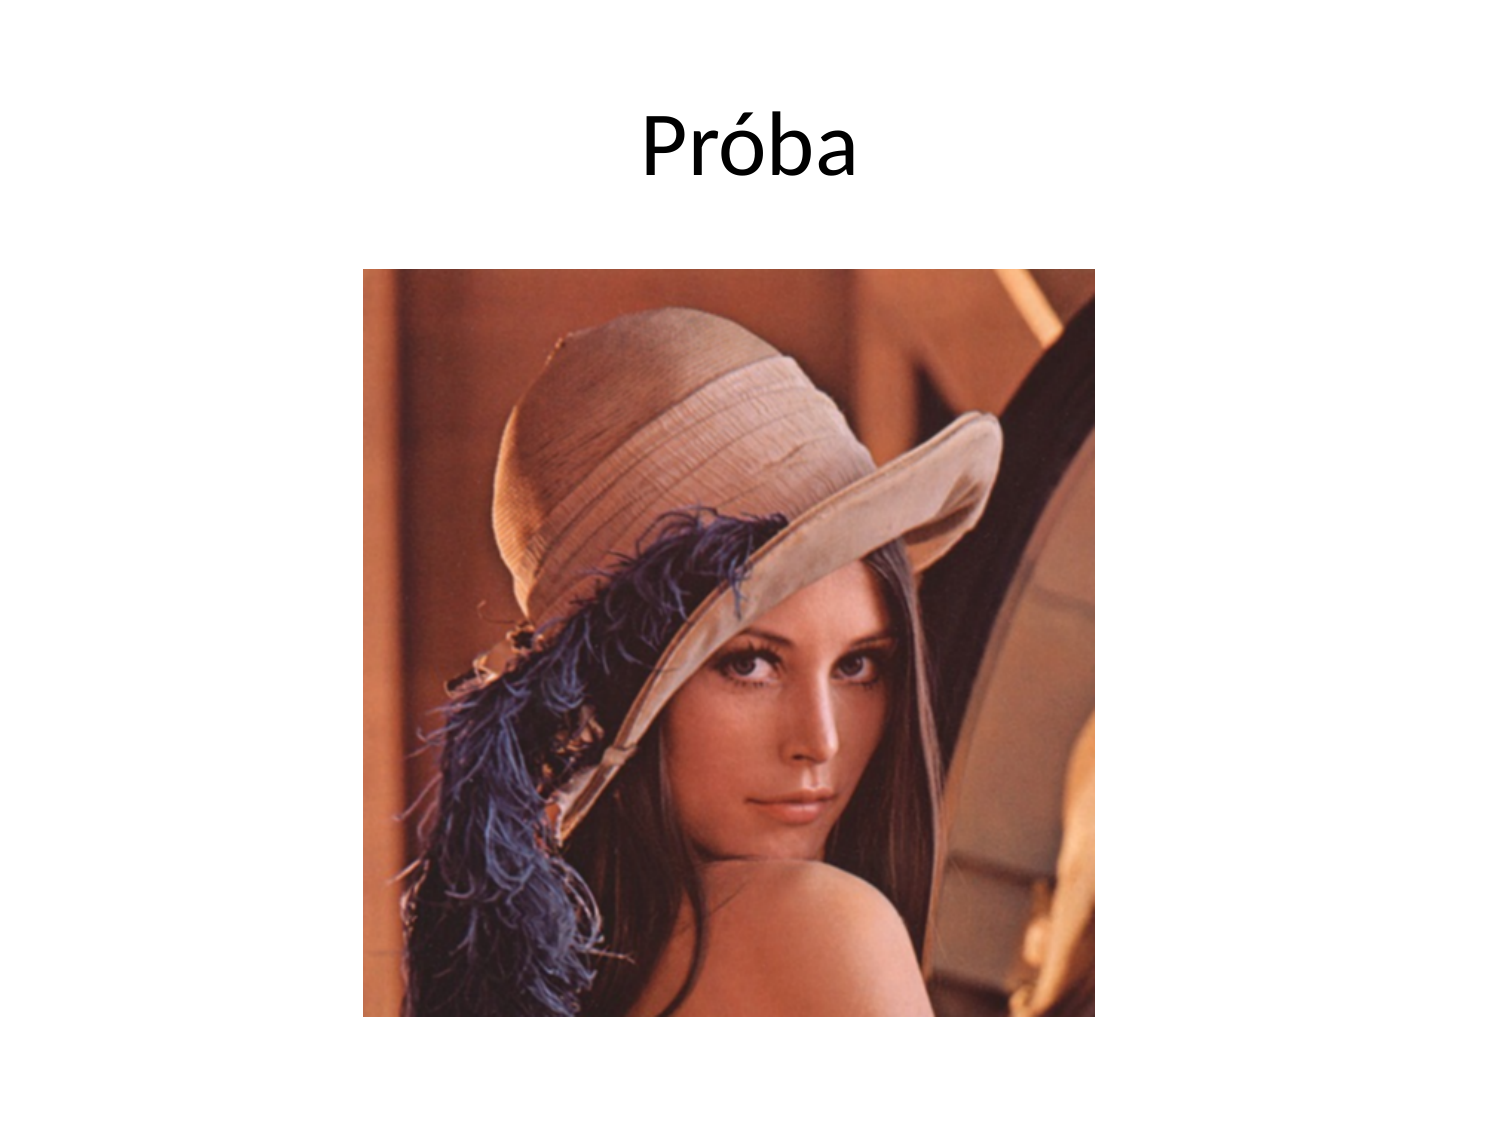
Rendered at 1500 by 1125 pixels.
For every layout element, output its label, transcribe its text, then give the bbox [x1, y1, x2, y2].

title Próba [75, 45, 1425, 233]
picture [363, 269, 1095, 1018]
